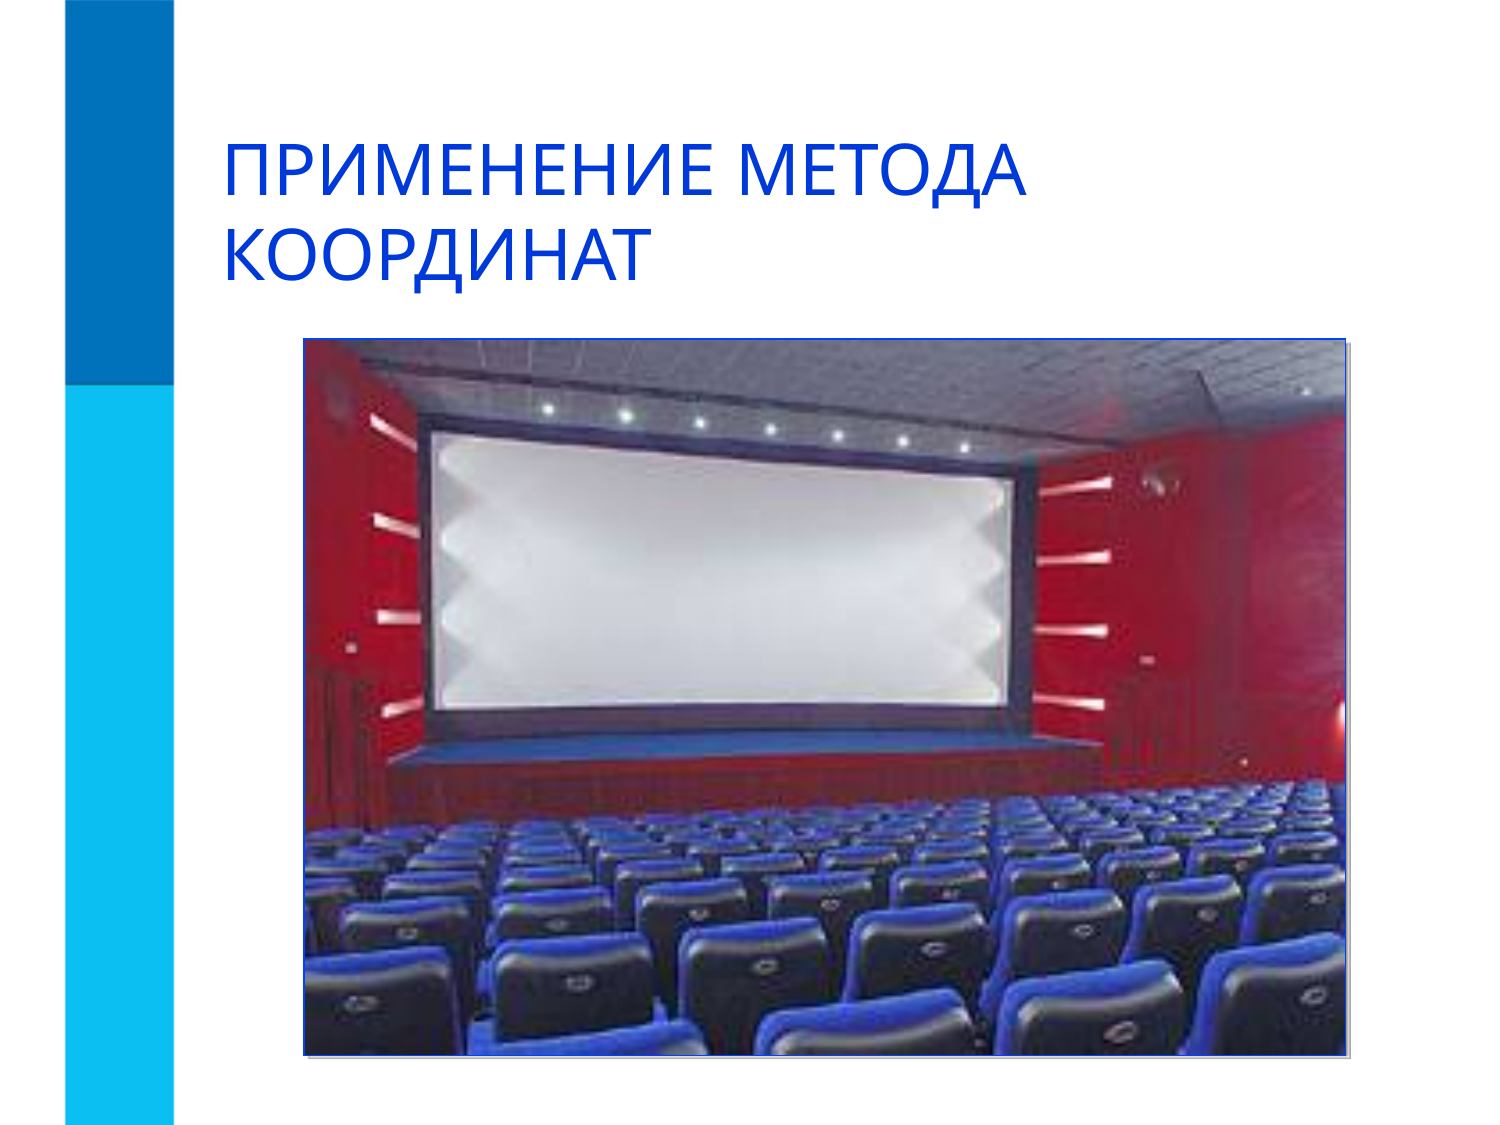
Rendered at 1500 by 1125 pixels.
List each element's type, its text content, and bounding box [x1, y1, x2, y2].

title ПРИМЕНЕНИЕ МЕТОДА КООРДИНАТ [206, 115, 1426, 304]
picture [0, 0, 1500, 1125]
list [304, 339, 1345, 1055]
